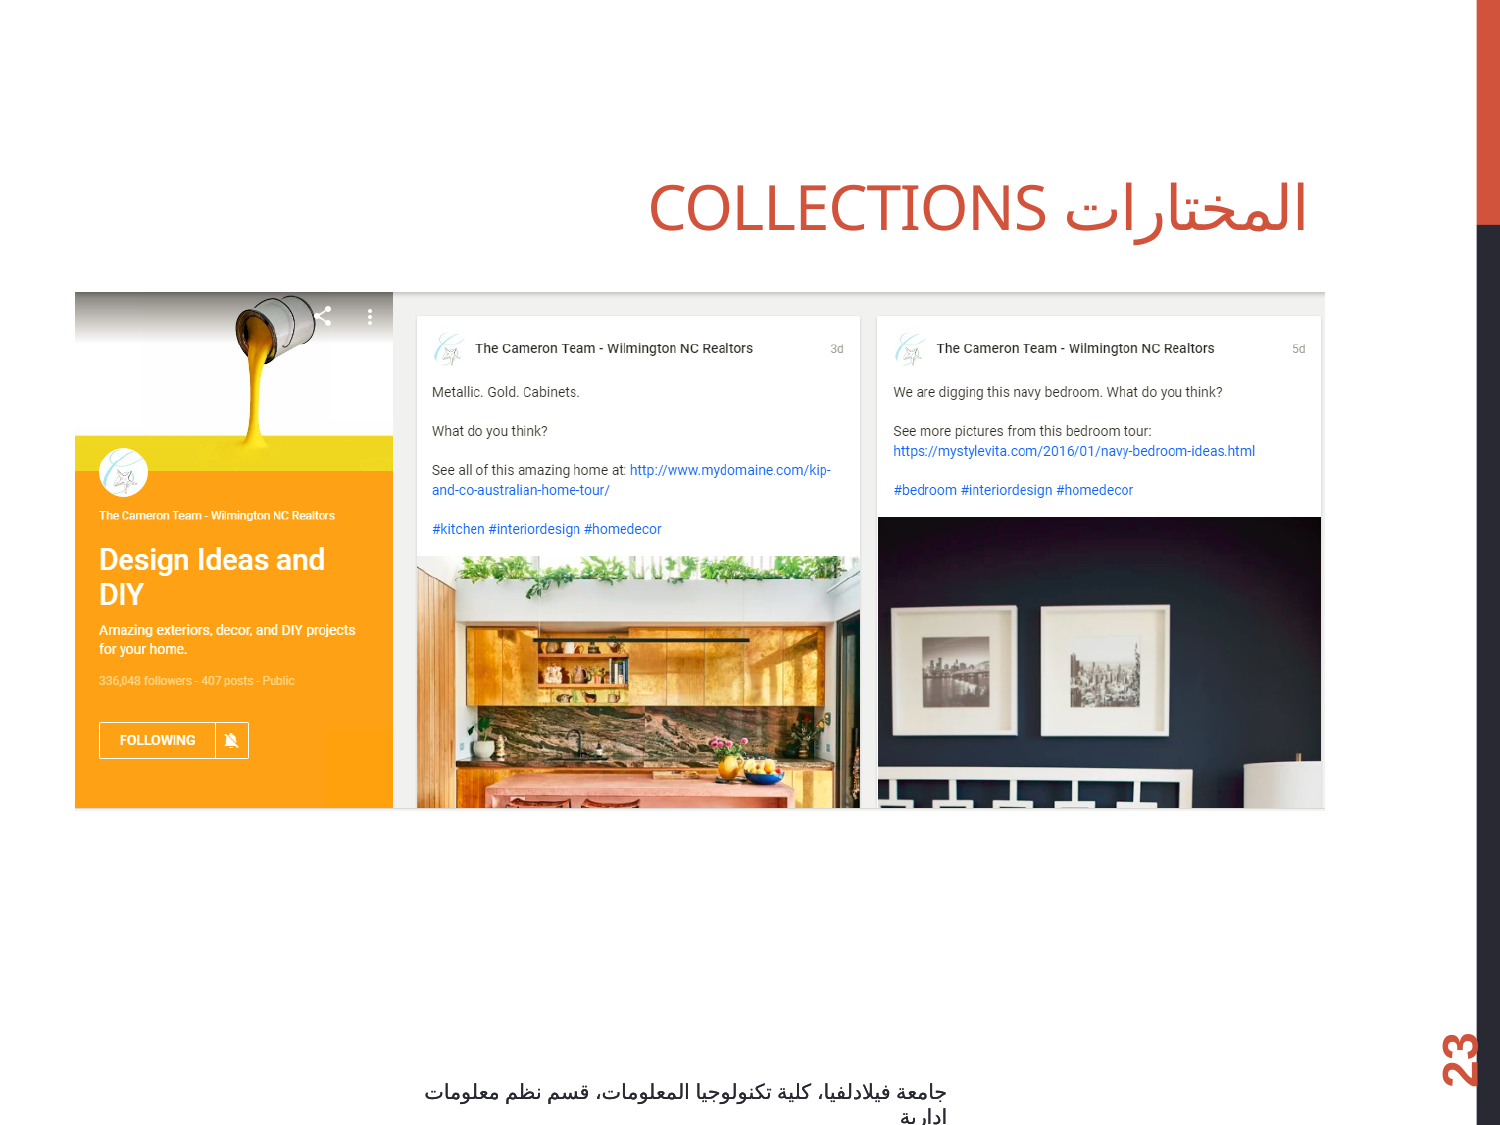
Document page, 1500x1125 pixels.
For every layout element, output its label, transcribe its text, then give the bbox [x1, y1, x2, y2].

slide_number 23 [1427, 887, 1488, 1104]
picture [74, 286, 1326, 811]
title المختارات Collections [75, 24, 1325, 250]
